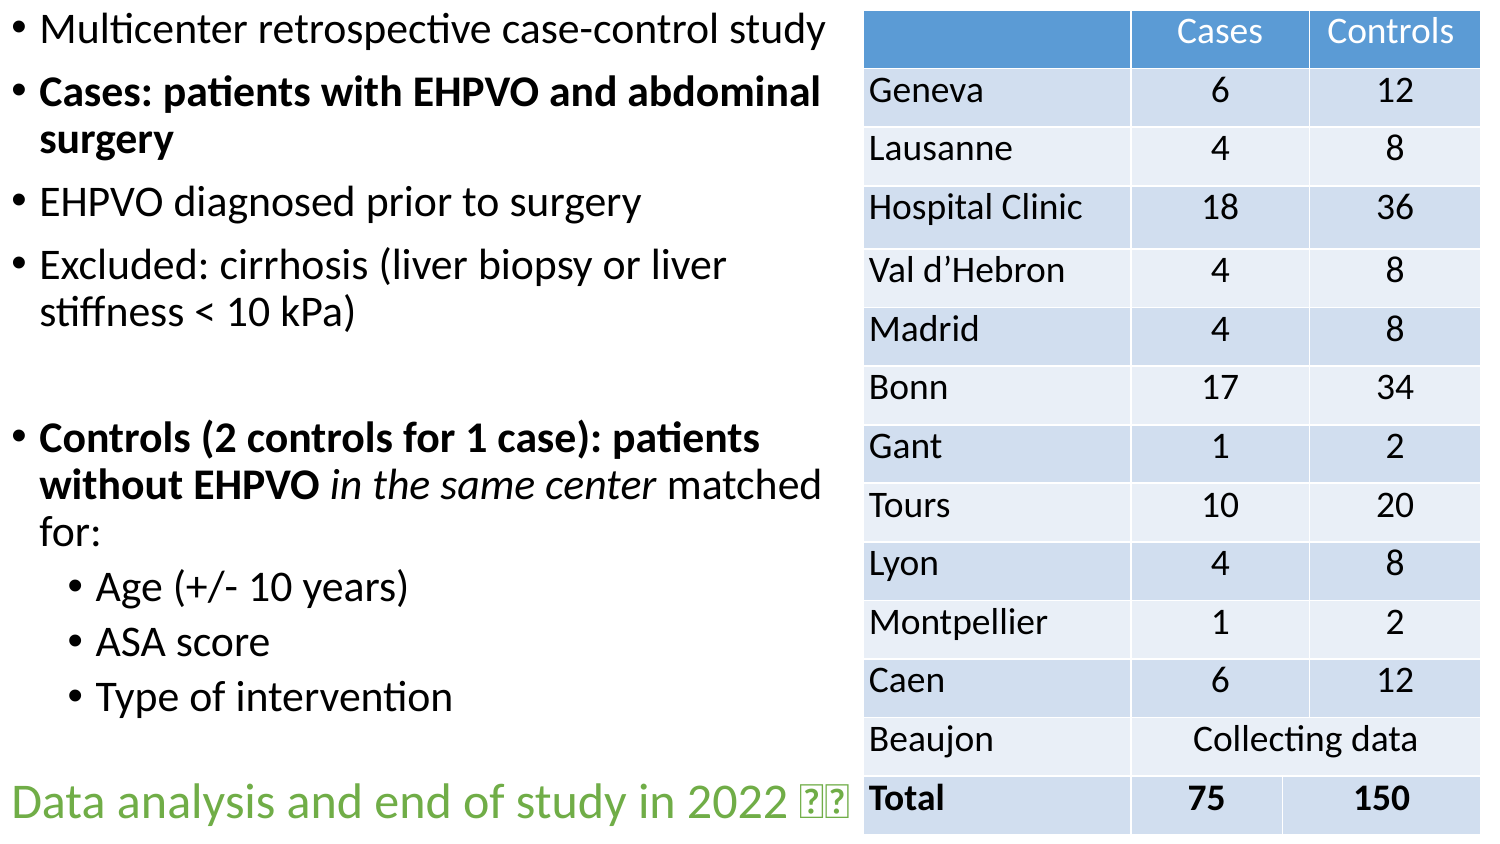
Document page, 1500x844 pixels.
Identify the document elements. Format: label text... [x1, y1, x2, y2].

table_cell Lausanne [864, 128, 1130, 185]
table_cell 34 [1310, 367, 1480, 424]
table_cell 8 [1310, 128, 1480, 185]
table_cell 8 [1310, 543, 1480, 600]
table_cell 2 [1310, 601, 1480, 658]
table_cell 2 [1310, 426, 1480, 482]
table_cell Geneva [864, 69, 1130, 126]
table_cell 4 [1132, 250, 1309, 307]
table_cell Tours [864, 484, 1130, 541]
table_header Controls [1310, 11, 1480, 68]
table_cell 4 [1132, 128, 1309, 185]
table_cell Total [886, 777, 1130, 834]
table_cell 75 [1132, 777, 1282, 834]
table_cell 36 [1310, 187, 1480, 248]
table_cell 150 [1283, 777, 1480, 834]
table_cell Collecting data [1132, 718, 1480, 775]
table_cell Caen [864, 660, 1130, 717]
table_cell 10 [1132, 484, 1309, 541]
table_header [864, 11, 1130, 68]
table_cell 17 [1132, 367, 1309, 424]
table_cell 1 [1132, 426, 1309, 482]
table_cell Val d’Hebron [864, 250, 1130, 307]
table_cell 6 [1132, 69, 1309, 126]
table_cell Bonn [864, 367, 1130, 424]
text_box Data analysis and end of study in 2022 💪🏻 [0, 763, 886, 835]
table_cell Gant [864, 426, 1130, 482]
table_cell Lyon [864, 543, 1130, 600]
table_cell 18 [1132, 187, 1309, 248]
table_cell 4 [1132, 308, 1309, 365]
table_cell 12 [1310, 660, 1480, 717]
table_cell Madrid [864, 308, 1130, 365]
list Multicenter retrospective case-control study Cases: patients with EHPVO and abdominal surgery EHPVO diagnosed prior to surgery Excluded: cirrhosis (liver biopsy or liver stiffness < 10 kPa) Controls (2 controls for 1 case): patients without EHPVO in the same center matched for: Age (+/- 10 years) ASA score Type of intervention [0, 0, 845, 763]
table_header Cases [1132, 11, 1309, 68]
table_cell Beaujon [864, 718, 1130, 775]
table_cell 12 [1310, 69, 1480, 126]
table_cell 8 [1310, 250, 1480, 307]
table_cell 4 [1132, 543, 1309, 600]
table_cell 1 [1132, 601, 1309, 658]
table_cell Montpellier [864, 601, 1130, 658]
table_cell 8 [1310, 308, 1480, 365]
table_cell 6 [1132, 660, 1309, 717]
table_cell Hospital Clinic [864, 187, 1130, 248]
table_cell 20 [1310, 484, 1480, 541]
